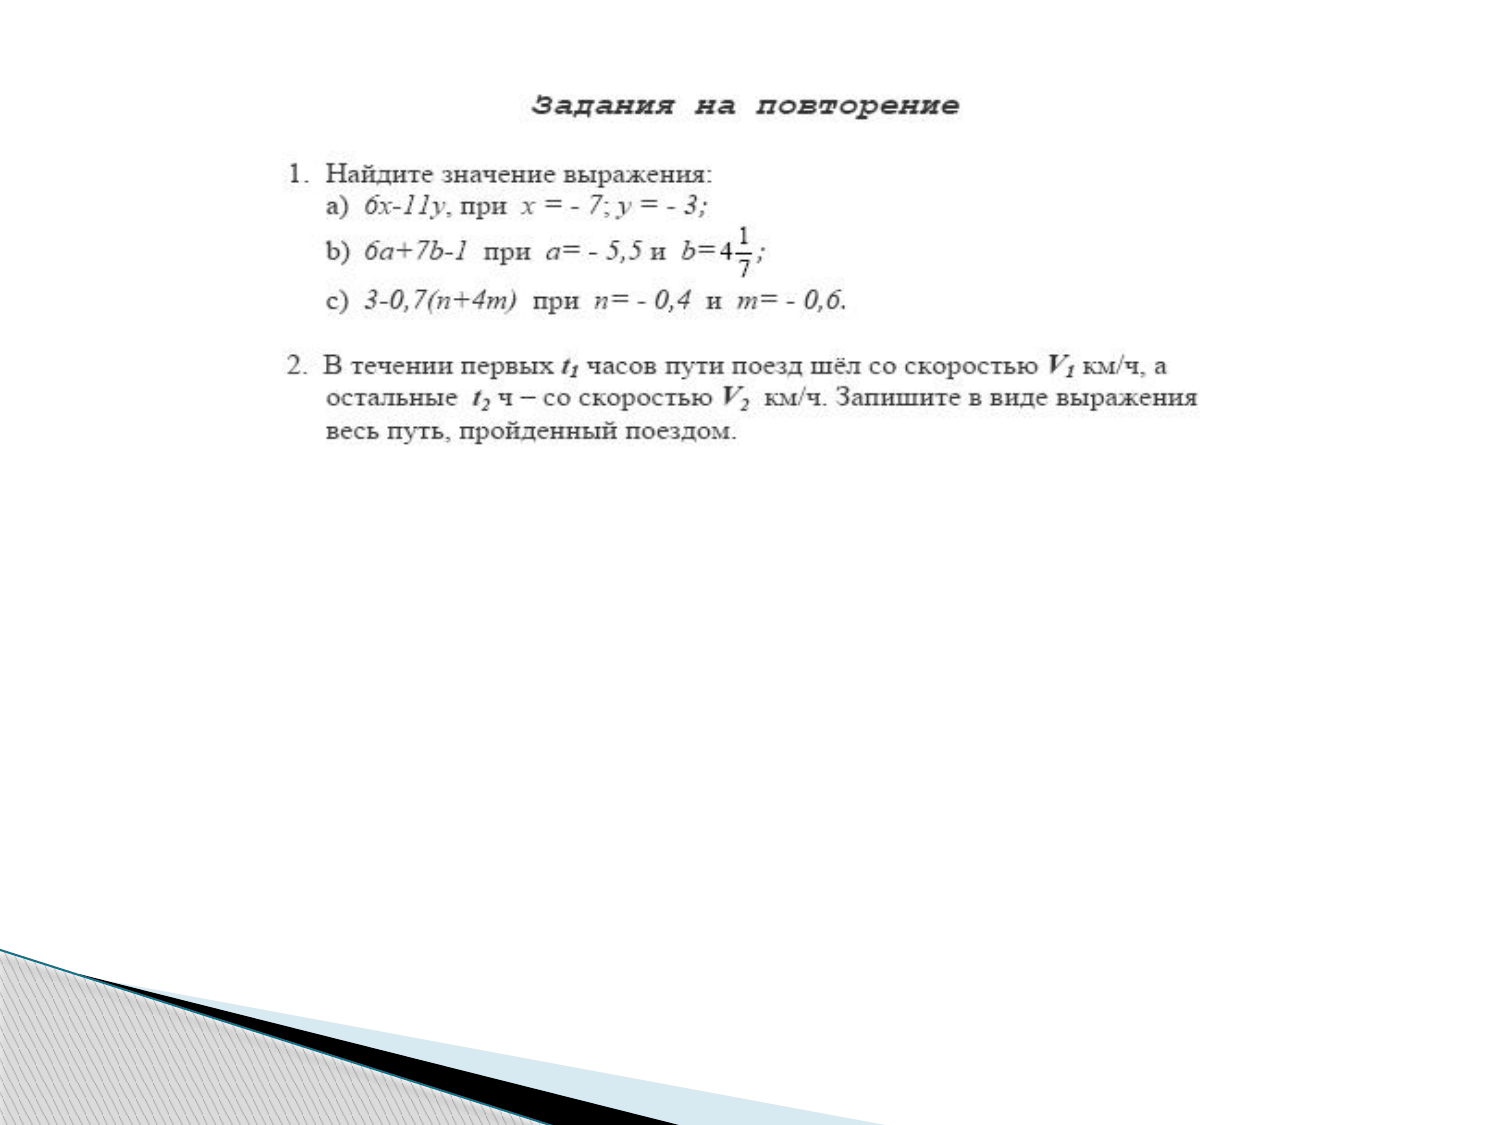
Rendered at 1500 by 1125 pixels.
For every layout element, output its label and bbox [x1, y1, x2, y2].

picture [163, 81, 1290, 938]
